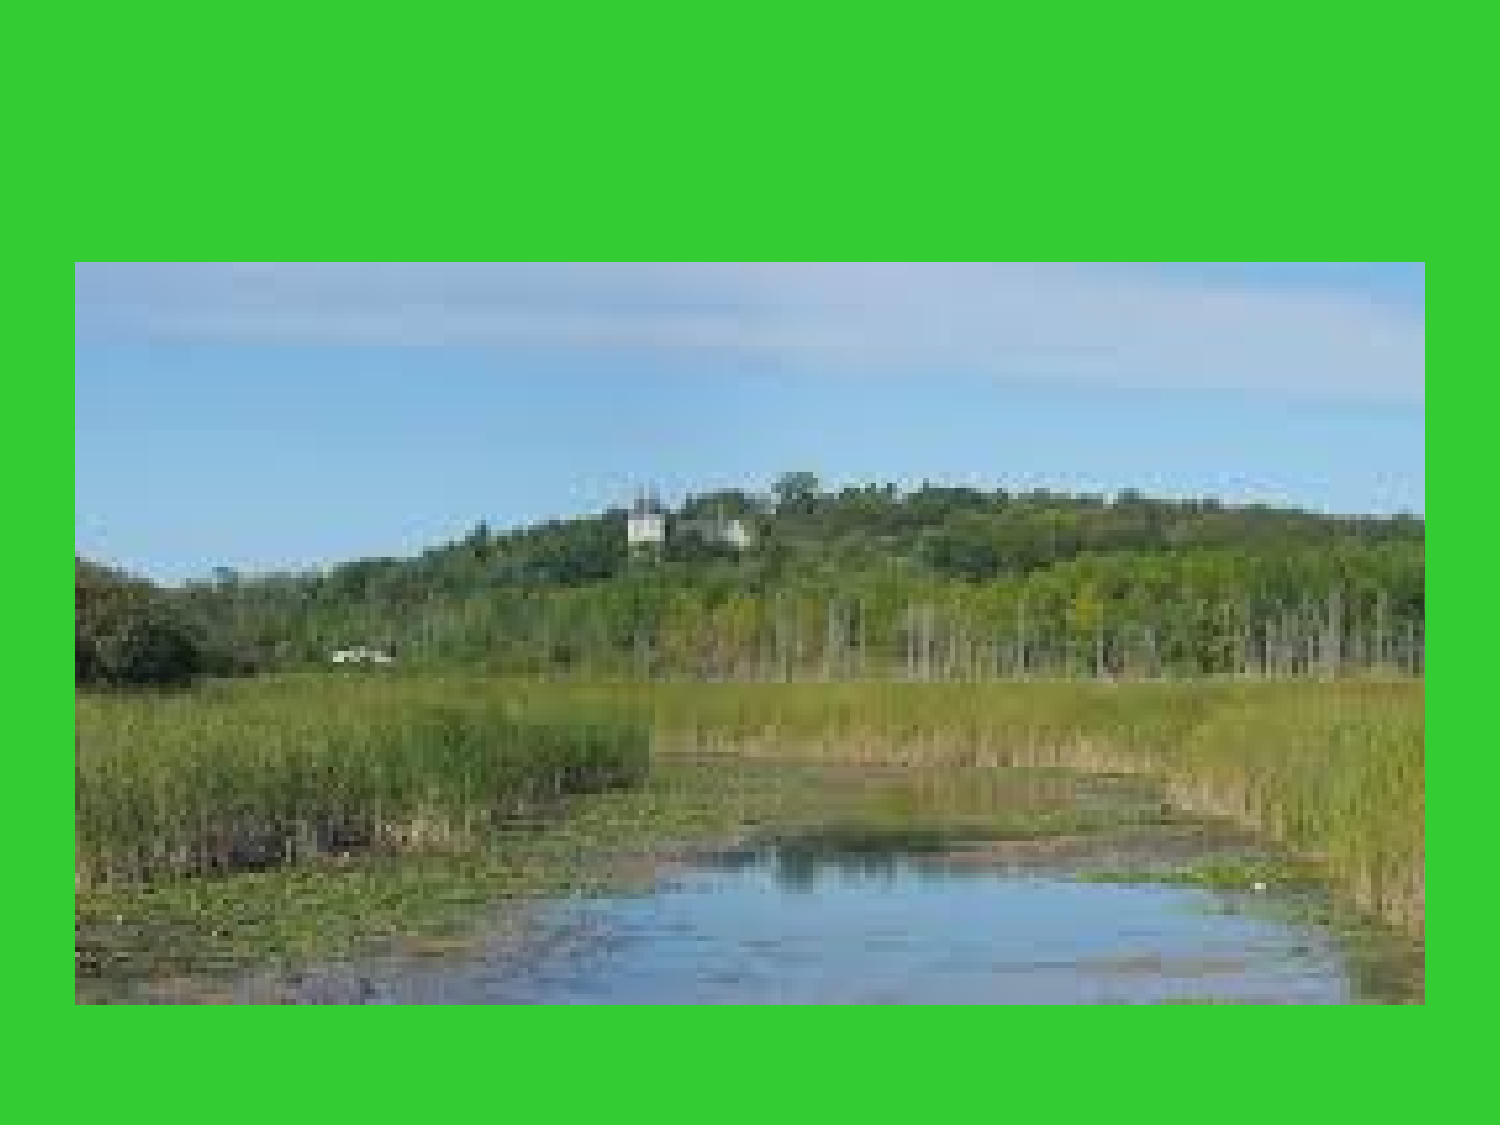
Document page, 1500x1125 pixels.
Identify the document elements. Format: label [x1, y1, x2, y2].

list [74, 262, 1426, 1006]
